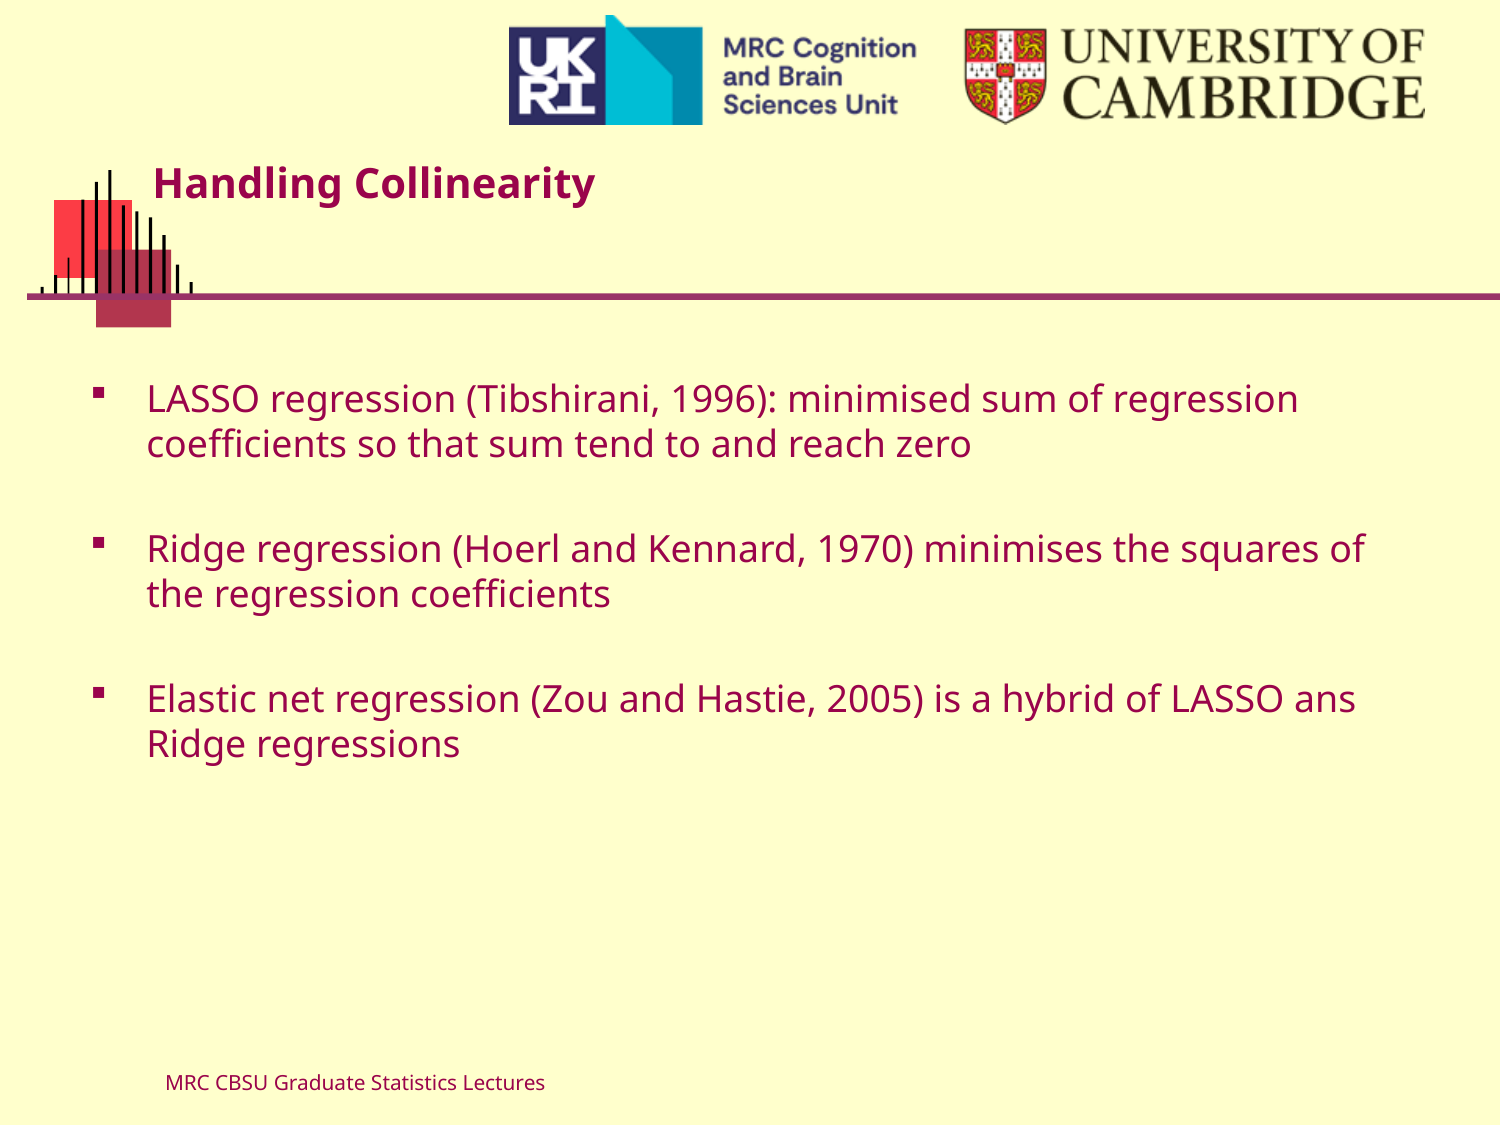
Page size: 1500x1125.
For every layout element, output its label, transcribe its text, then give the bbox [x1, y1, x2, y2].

footer MRC CBSU Graduate Statistics Lectures [149, 1062, 988, 1101]
title Handling Collinearity [137, 137, 988, 233]
picture [509, 15, 1425, 125]
list LASSO regression (Tibshirani, 1996): minimised sum of regression coefficients so that sum tend to and reach zero Ridge regression (Hoerl and Kennard, 1970) minimises the squares of the regression coefficients Elastic net regression (Zou and Hastie, 2005) is a hybrid of LASSO ans Ridge regressions [75, 262, 1425, 1038]
